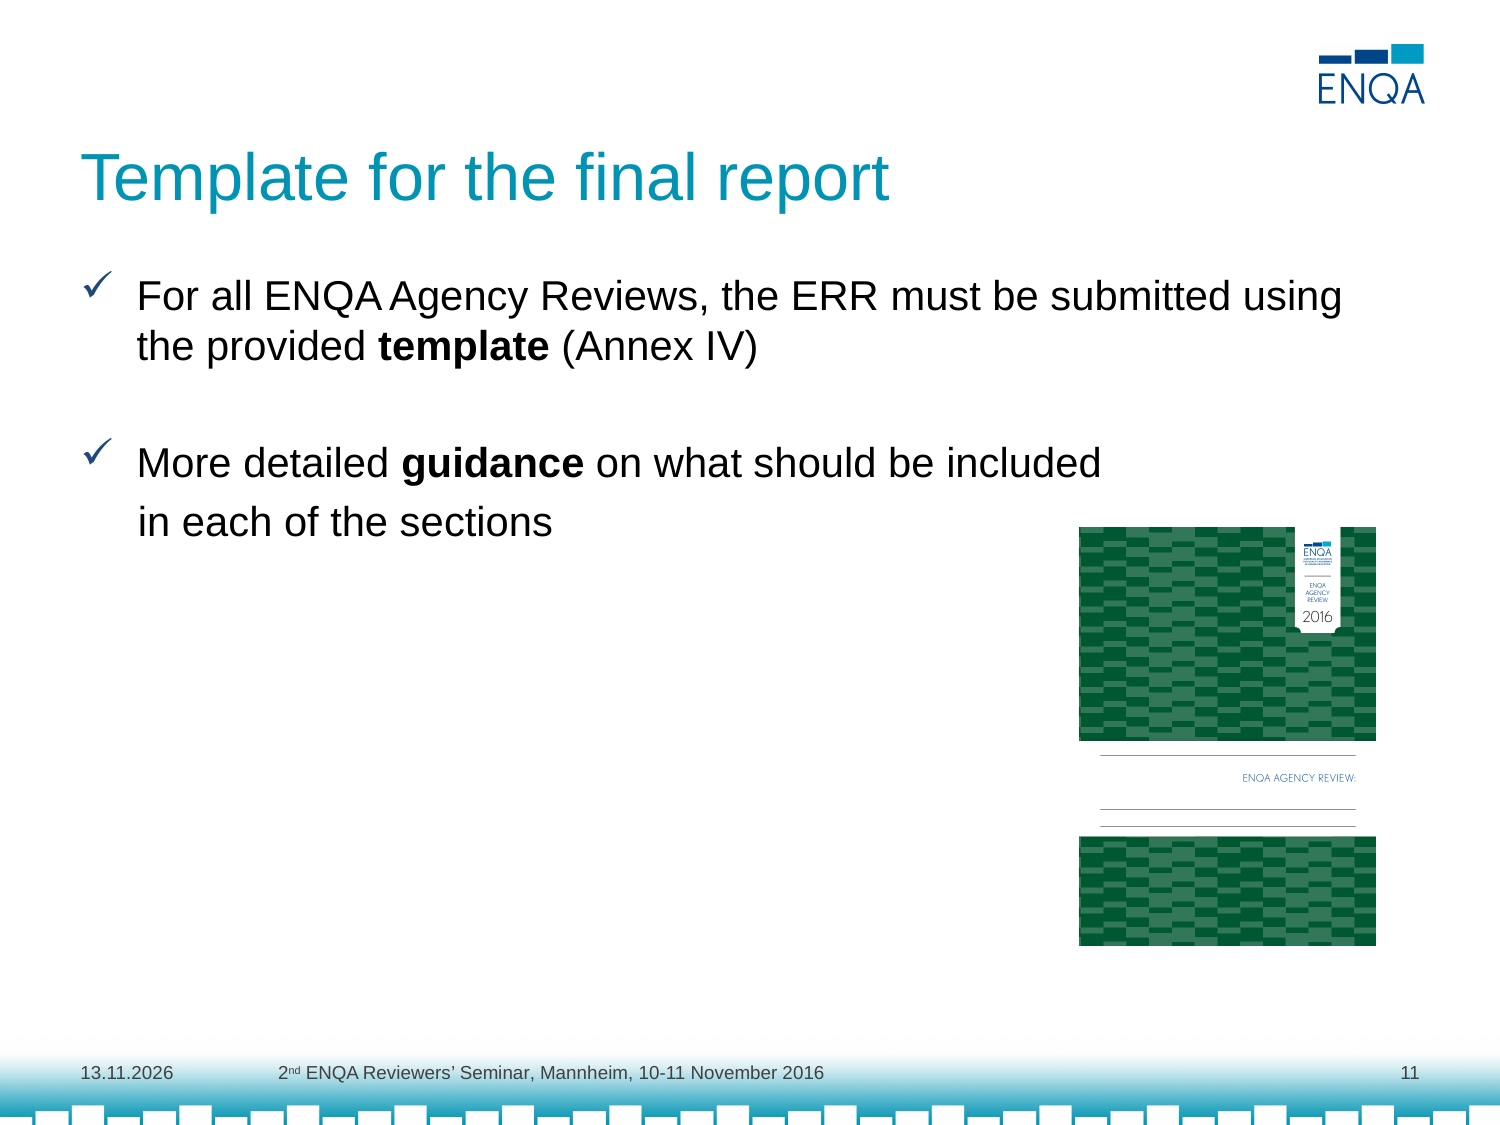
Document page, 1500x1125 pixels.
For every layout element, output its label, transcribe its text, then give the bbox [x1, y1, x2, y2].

slide_number 11 [1346, 1032, 1435, 1092]
footer 2nd ENQA Reviewers’ Seminar, Mannheim, 10-11 November 2016 [263, 1032, 1310, 1092]
picture [1319, 44, 1425, 103]
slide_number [65, 1032, 238, 1092]
title Template for the final report [65, 103, 1436, 222]
picture [0, 1036, 1500, 1125]
list For all ENQA Agency Reviews, the ERR must be submitted using the provided template (Annex IV) More detailed guidance on what should be included in each of the sections [65, 261, 1408, 1006]
picture [1079, 527, 1376, 947]
